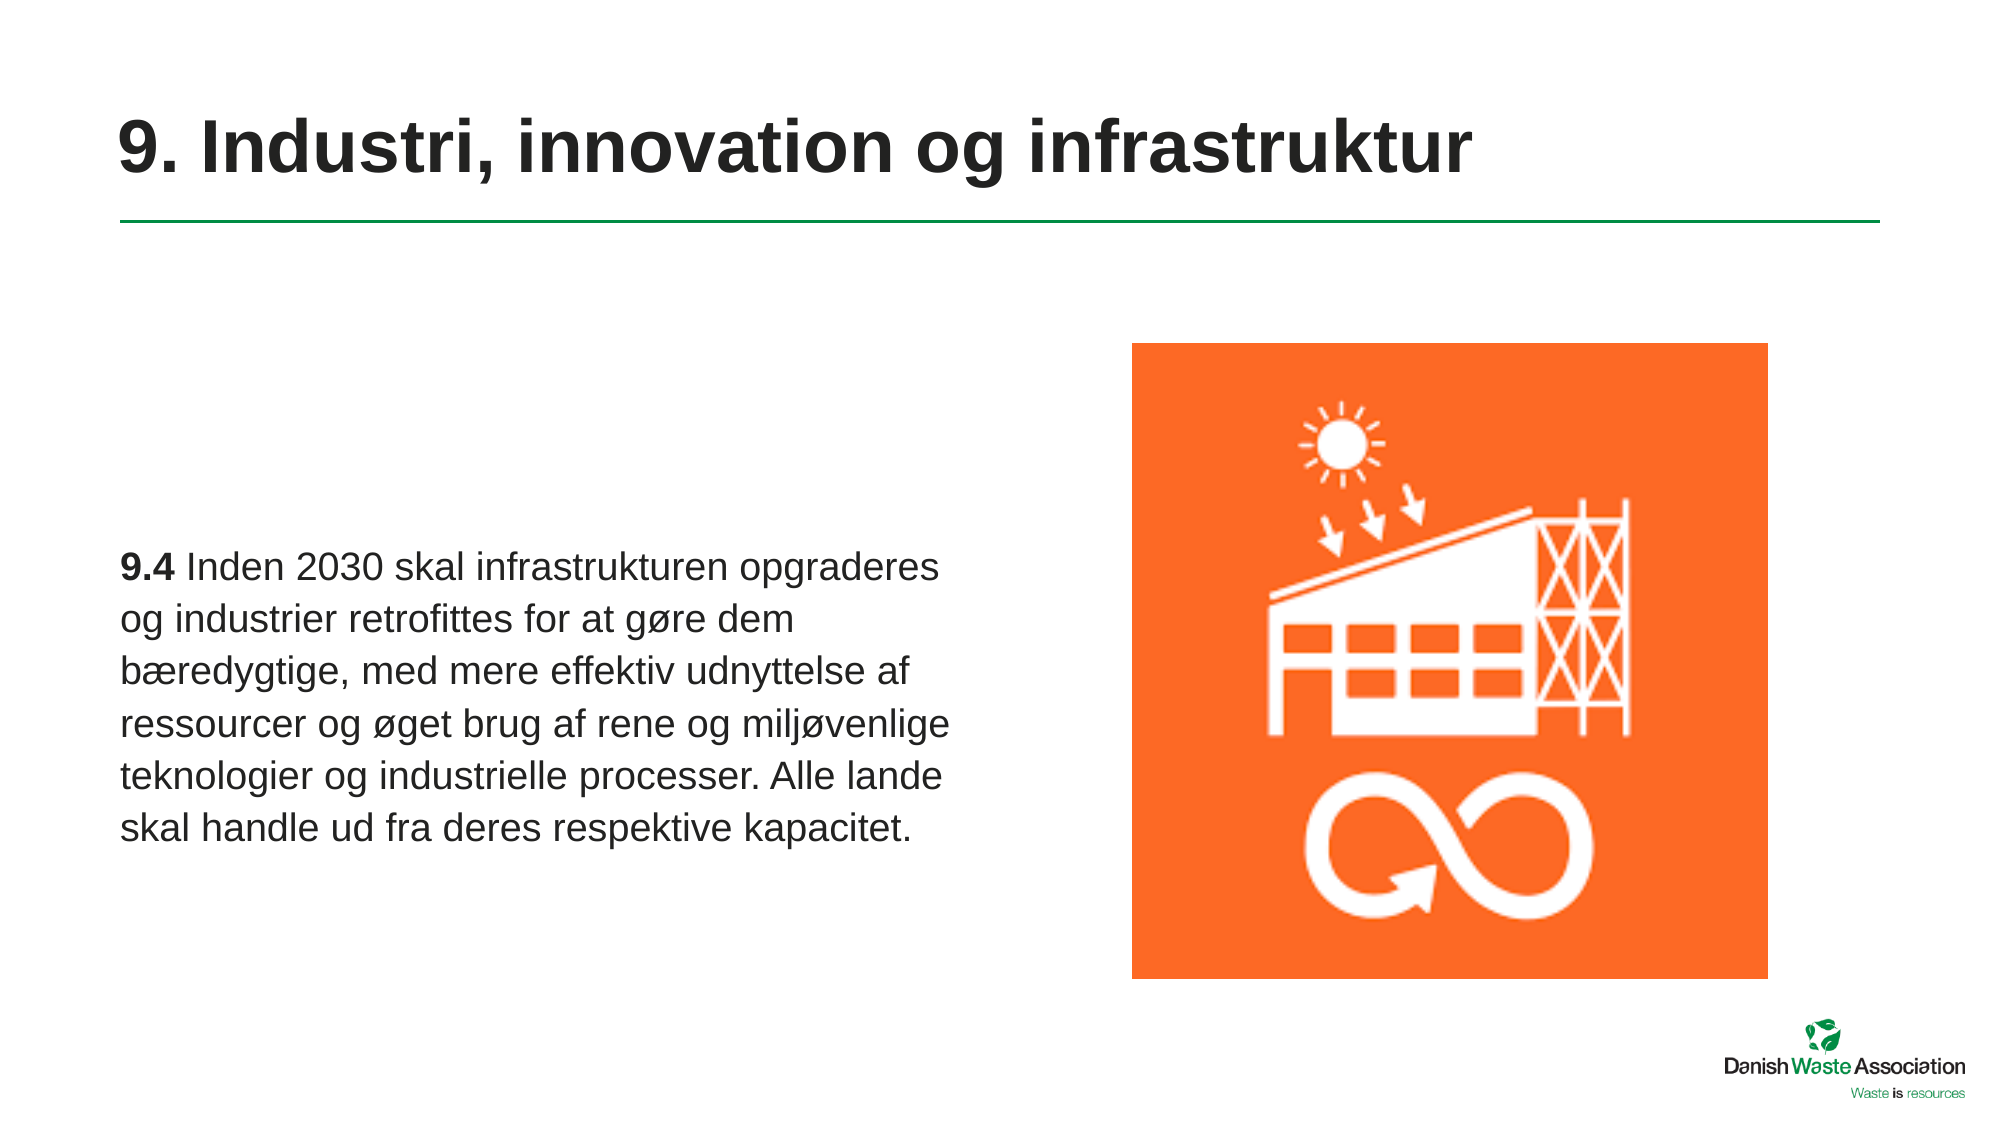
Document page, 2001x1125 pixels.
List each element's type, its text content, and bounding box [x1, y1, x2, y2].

title 9. Industri, innovation og infrastruktur [117, 59, 1861, 189]
picture [1132, 343, 1768, 979]
picture [1725, 1018, 1965, 1098]
list 9.4 Inden 2030 skal infrastrukturen opgraderes og industrier retrofittes for at gøre dem bæredygtige, med mere effektiv udnyttelse af ressourcer og øget brug af rene og miljøvenlige teknologier og industrielle processer. Alle lande skal handle ud fra deres respektive kapacitet. [120, 332, 980, 990]
